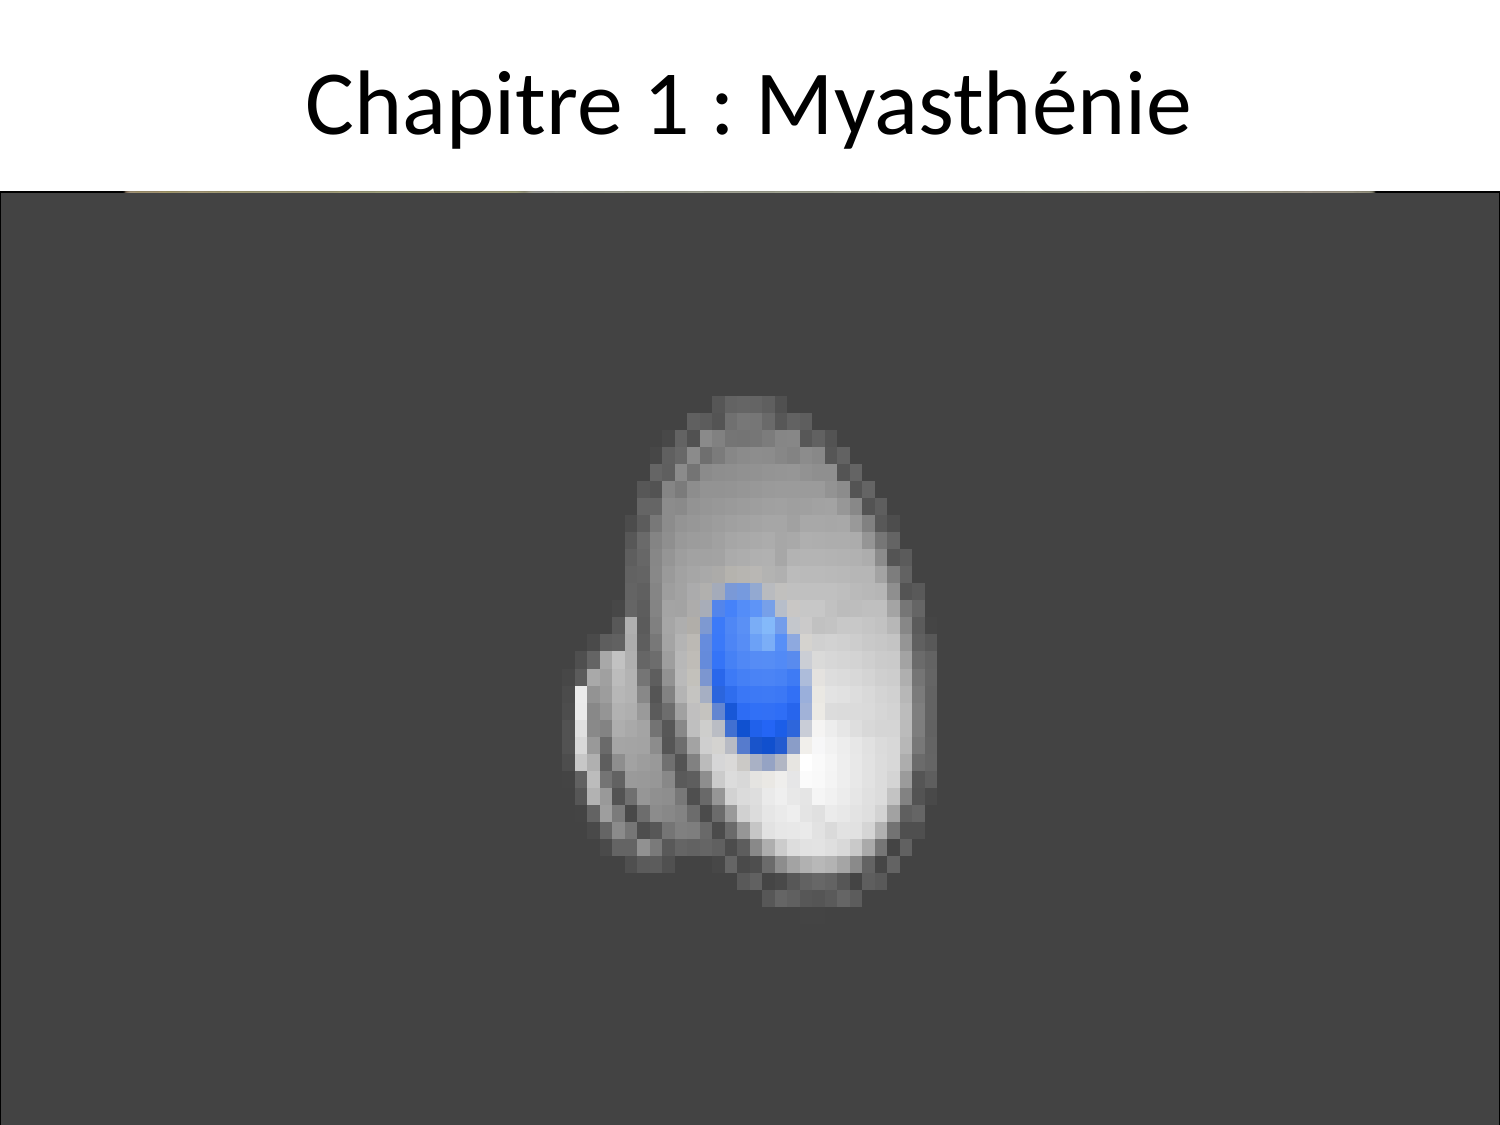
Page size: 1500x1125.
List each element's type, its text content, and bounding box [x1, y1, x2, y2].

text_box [0, 191, 1500, 1125]
title Chapitre 1 : Myasthénie [0, 0, 1500, 191]
